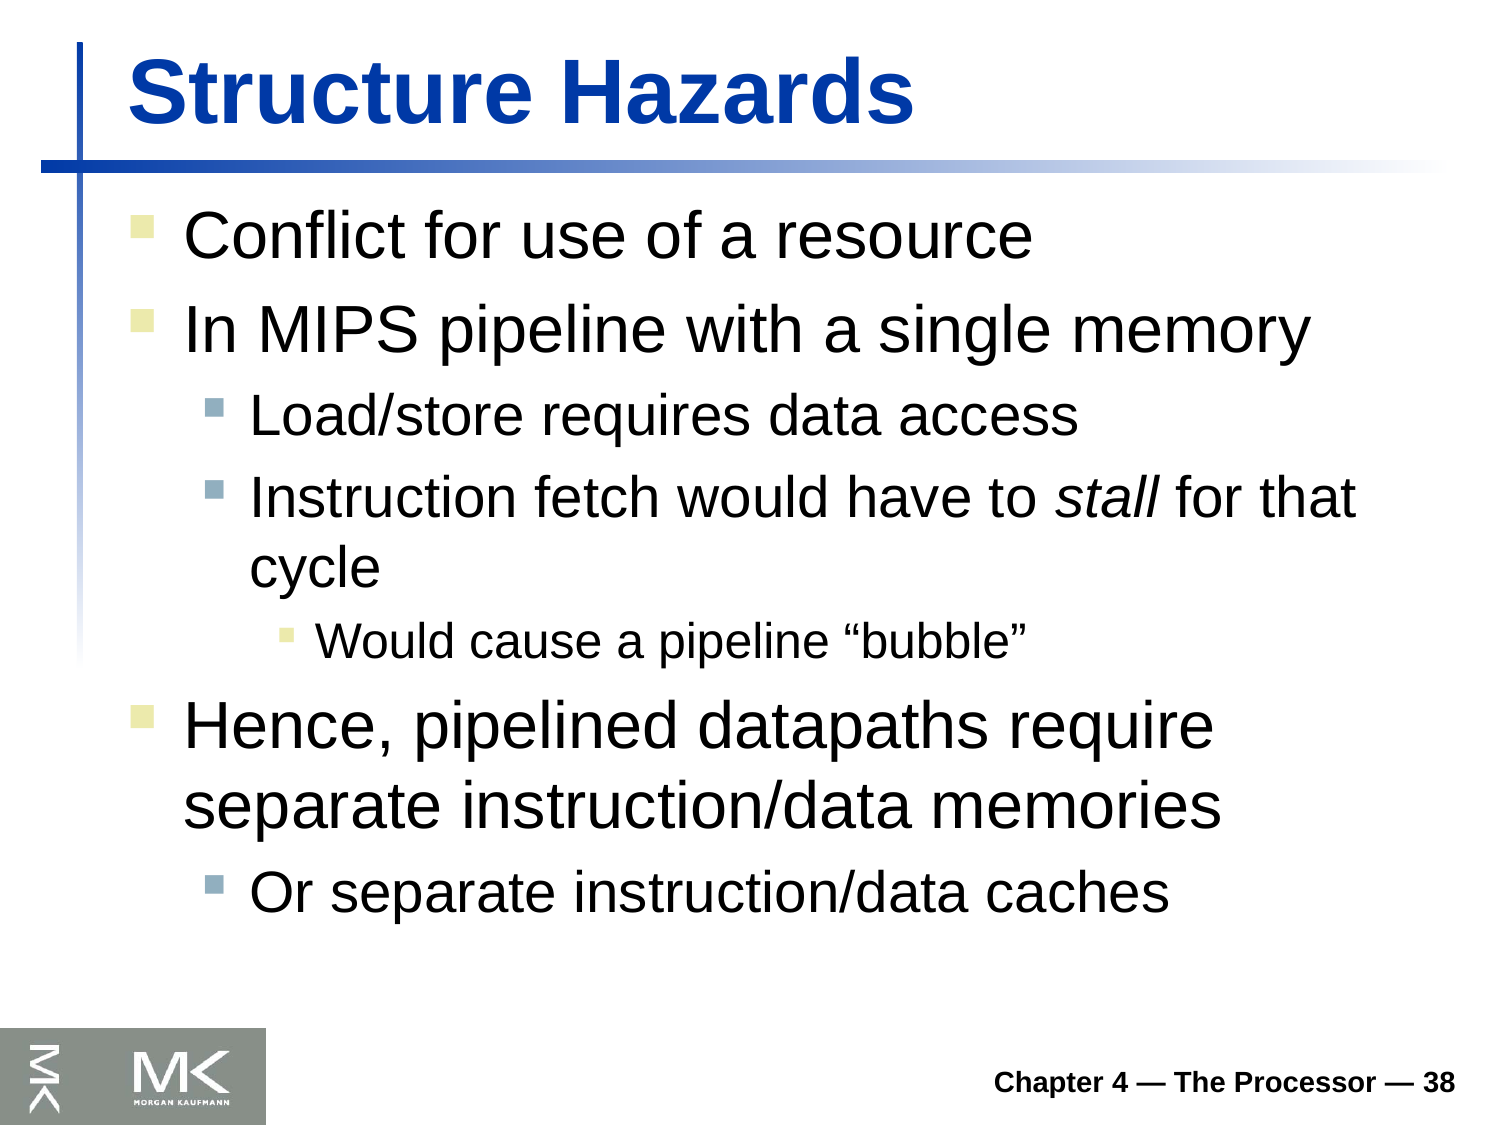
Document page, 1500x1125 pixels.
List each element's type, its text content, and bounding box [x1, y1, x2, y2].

list Conflict for use of a resource In MIPS pipeline with a single memory Load/store requires data access Instruction fetch would have to stall for that cycle Would cause a pipeline “bubble” Hence, pipelined datapaths require separate instruction/data memories Or separate instruction/data caches [112, 184, 1469, 1024]
title Structure Hazards [112, 23, 1468, 149]
picture [0, 1028, 266, 1125]
footer Chapter 4 — The Processor — 38 [277, 1046, 1471, 1106]
